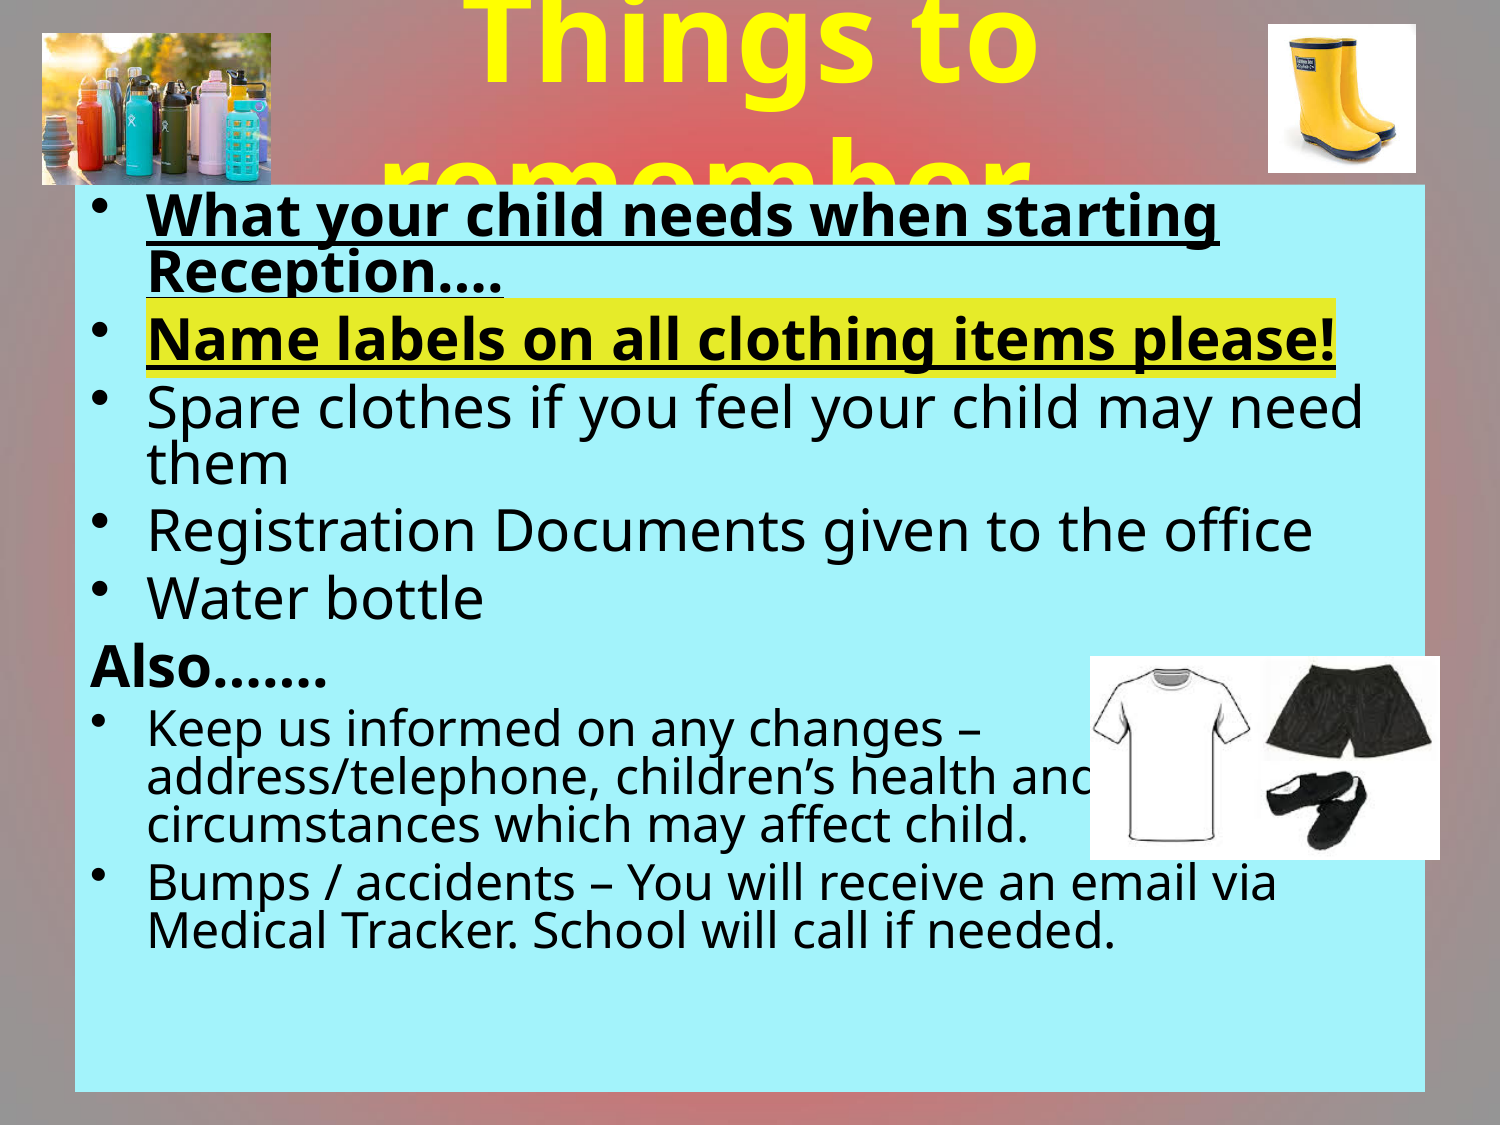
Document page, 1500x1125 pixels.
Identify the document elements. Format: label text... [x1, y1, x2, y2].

title Things to remember… [1421, 42, 1427, 173]
list What your child needs when starting Reception…. Name labels on all clothing items please! Spare clothes if you feel your child may need them Registration Documents given to the office Water bottle Also……. Keep us informed on any changes – address/telephone, children’s health and change in circumstances which may affect child. Bumps / accidents – You will receive an email via Medical Tracker. School will call if needed. [75, 184, 1425, 1092]
title Things to remember… [276, 42, 1262, 173]
text_box [725, 537, 775, 588]
picture [0, 0, 1500, 1125]
